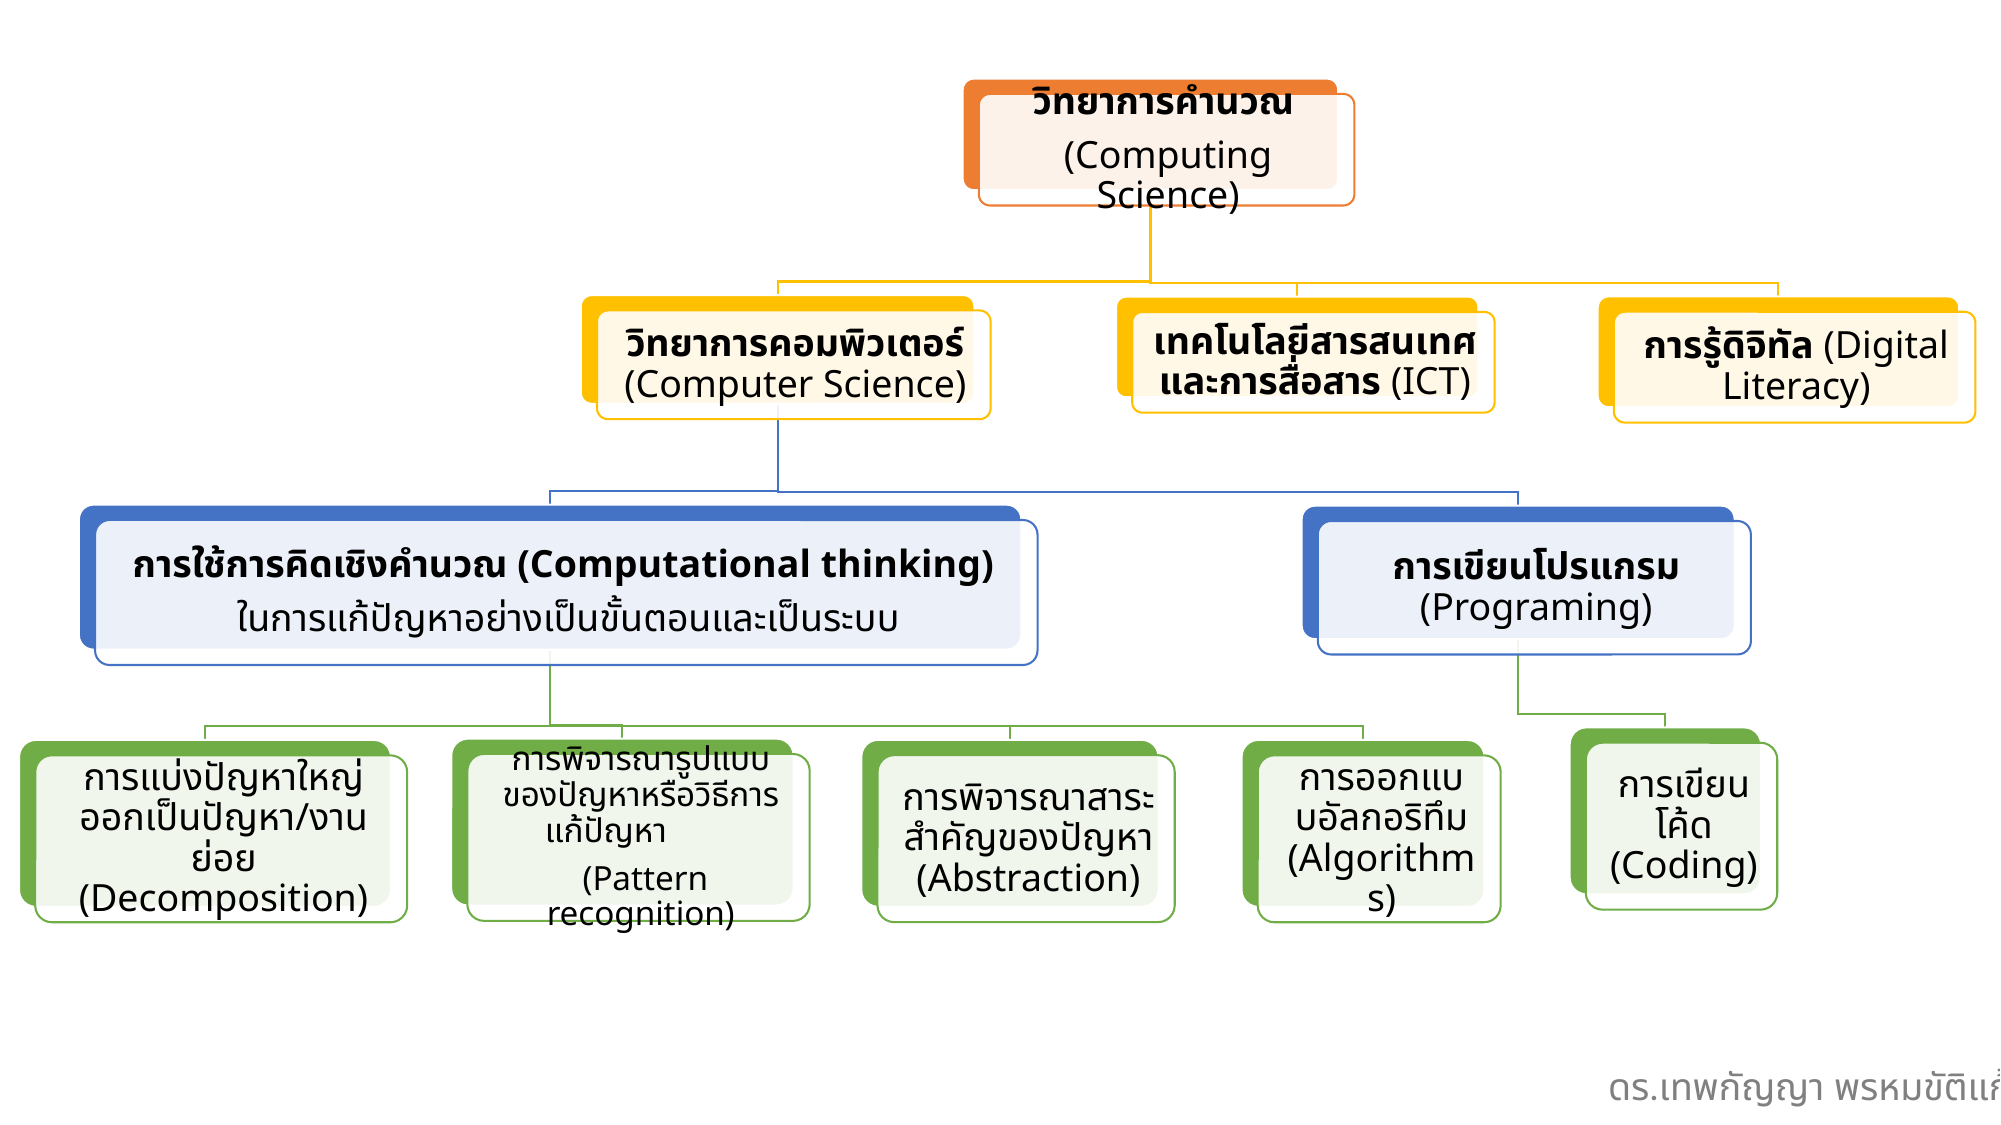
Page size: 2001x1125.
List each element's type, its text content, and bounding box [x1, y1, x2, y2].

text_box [21, 18, 1976, 1125]
text_box ดร.เทพกัญญา พรหมขัติแก้ว [1976, 1055, 2000, 1115]
